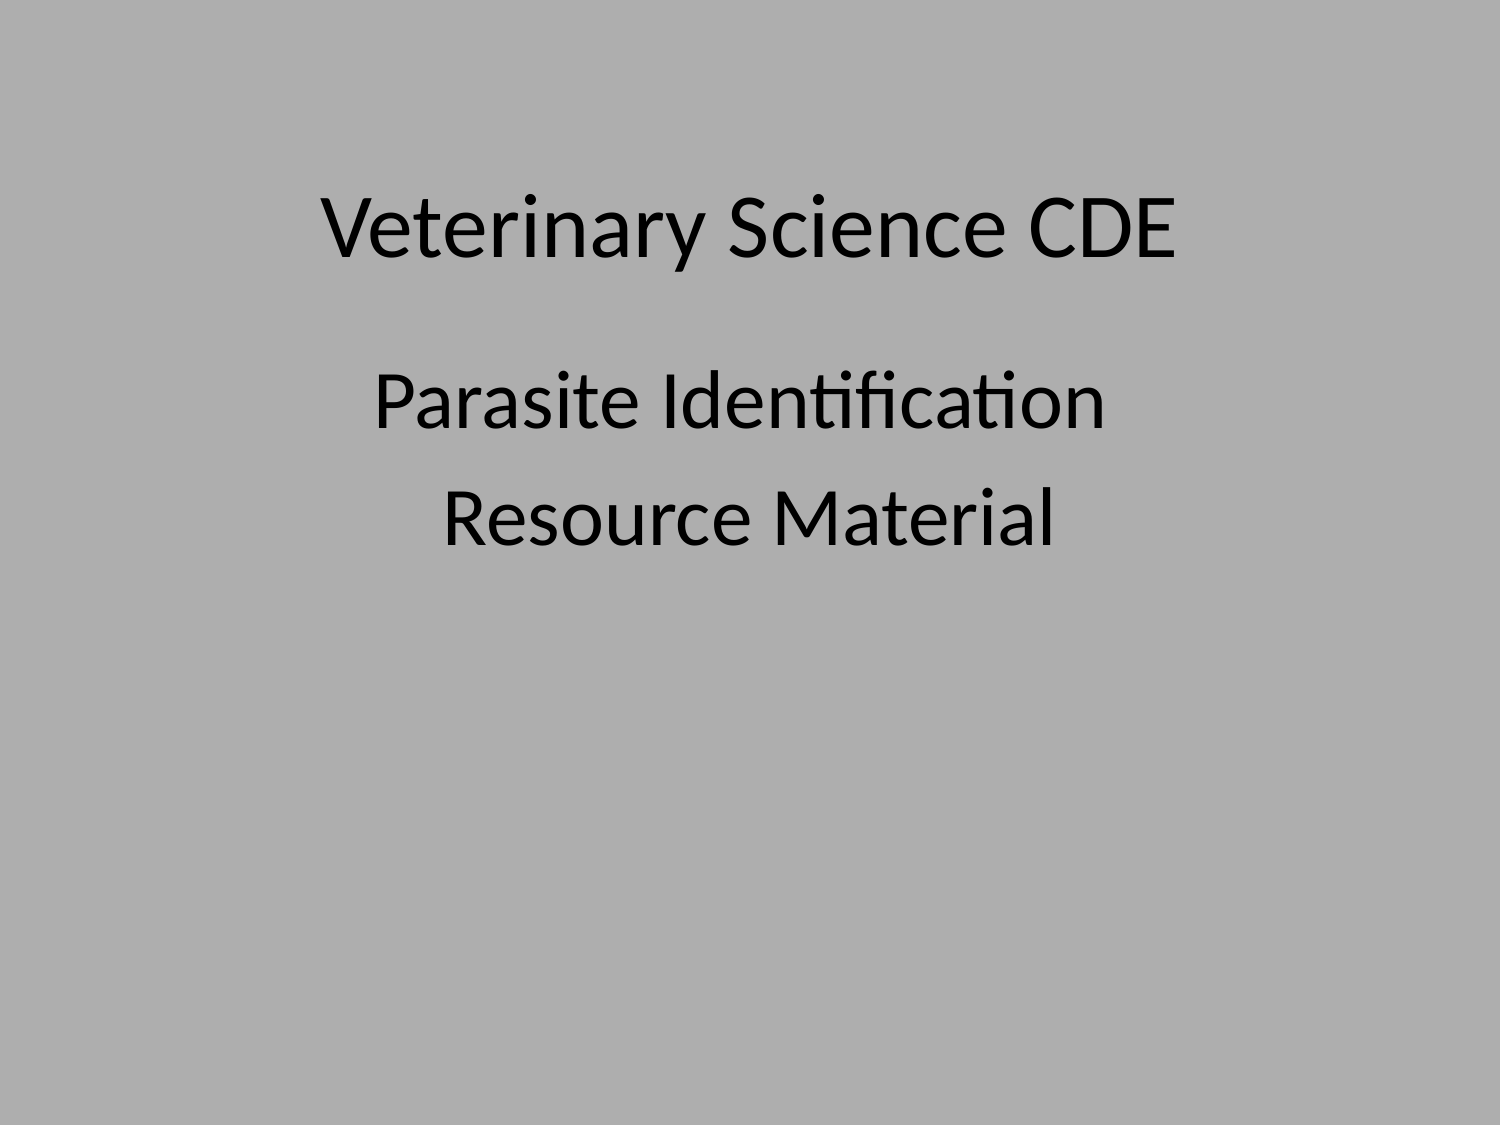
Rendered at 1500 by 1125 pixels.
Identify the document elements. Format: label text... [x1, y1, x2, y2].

title Veterinary Science CDE [112, 99, 1388, 342]
subtitle Parasite Identification Resource Material [224, 337, 1276, 626]
